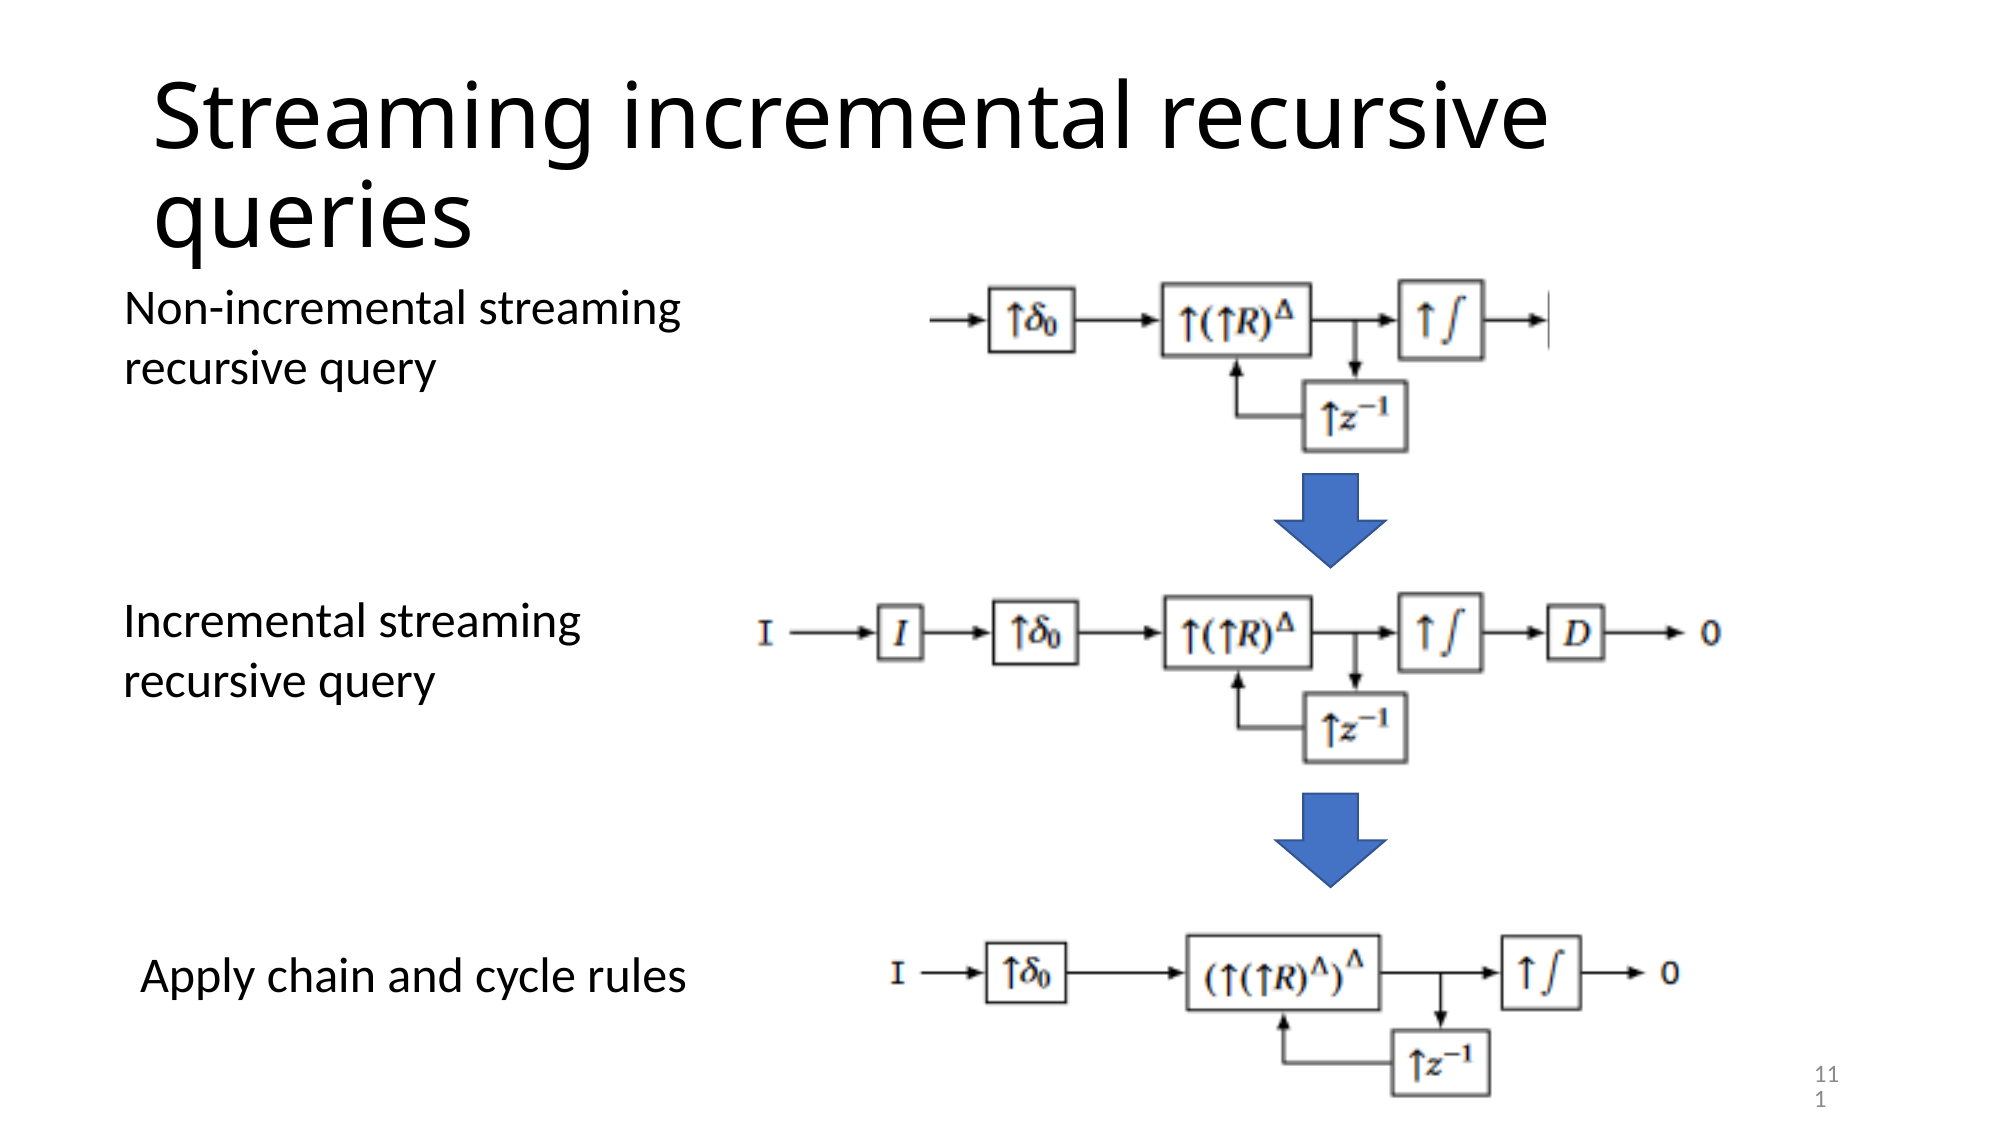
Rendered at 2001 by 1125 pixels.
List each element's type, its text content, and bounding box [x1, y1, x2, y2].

slide_number 111 [1798, 1042, 1863, 1103]
picture [863, 923, 1689, 1103]
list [751, 590, 1736, 771]
text_box [1273, 792, 1389, 889]
text_box Apply chain and cycle rules [125, 934, 703, 1010]
picture [929, 277, 1550, 460]
title Streaming incremental recursive queries [137, 59, 1863, 278]
text_box [1273, 473, 1389, 569]
text_box Non-incremental streaming recursive query [109, 266, 697, 402]
text_box Incremental streaming recursive query [108, 580, 597, 716]
